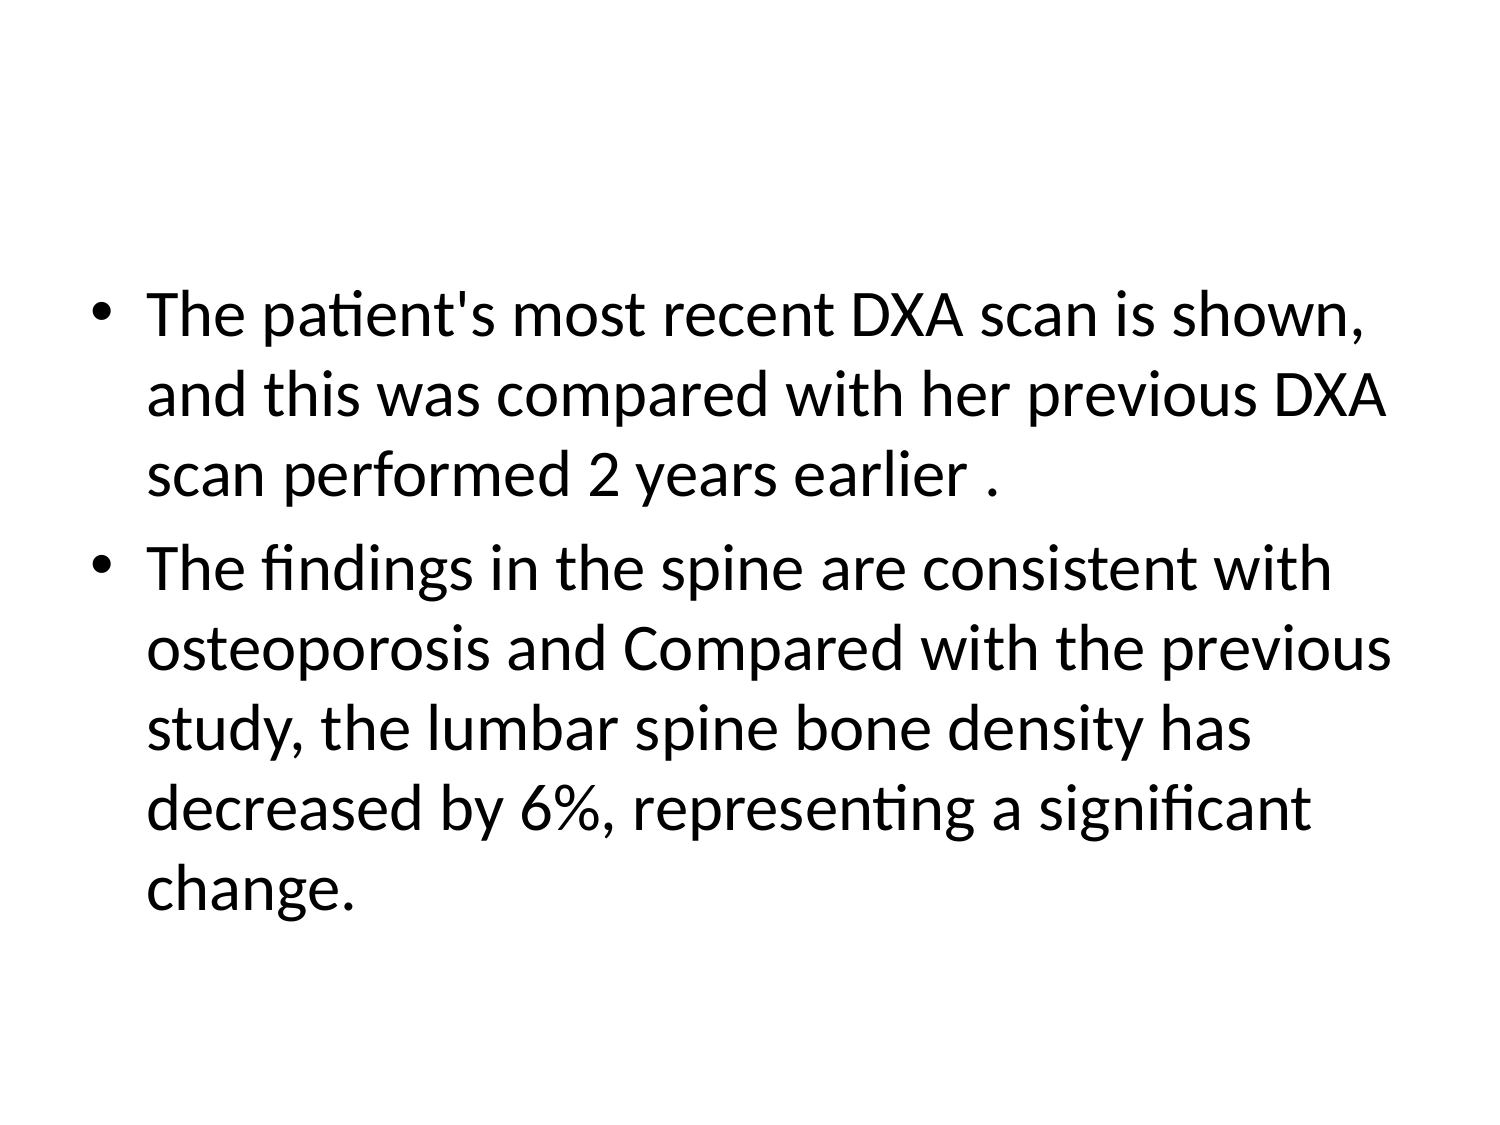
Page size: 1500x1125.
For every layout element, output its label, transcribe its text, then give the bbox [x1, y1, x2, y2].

list The patient's most recent DXA scan is shown, and this was compared with her previous DXA scan performed 2 years earlier . The findings in the spine are consistent with osteoporosis and Compared with the previous study, the lumbar spine bone density has decreased by 6%, representing a significant change. [75, 262, 1425, 1005]
